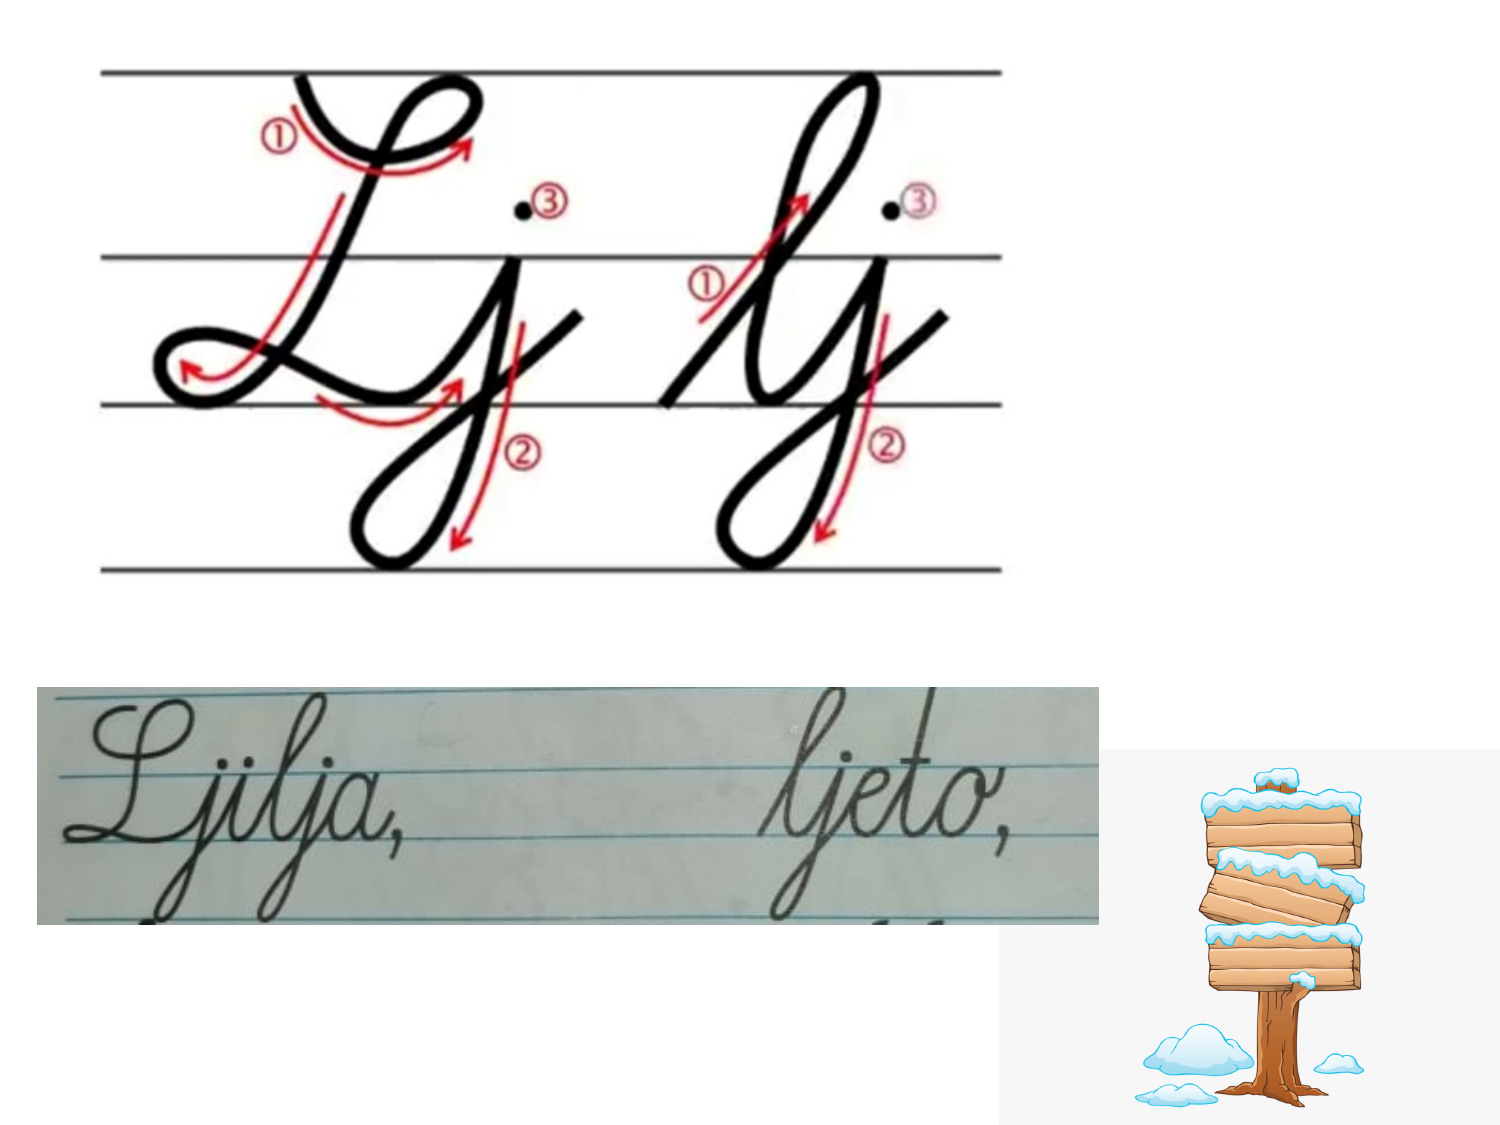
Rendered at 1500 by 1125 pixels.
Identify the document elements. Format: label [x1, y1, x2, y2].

picture [37, 687, 1500, 1125]
list [74, 37, 1040, 641]
